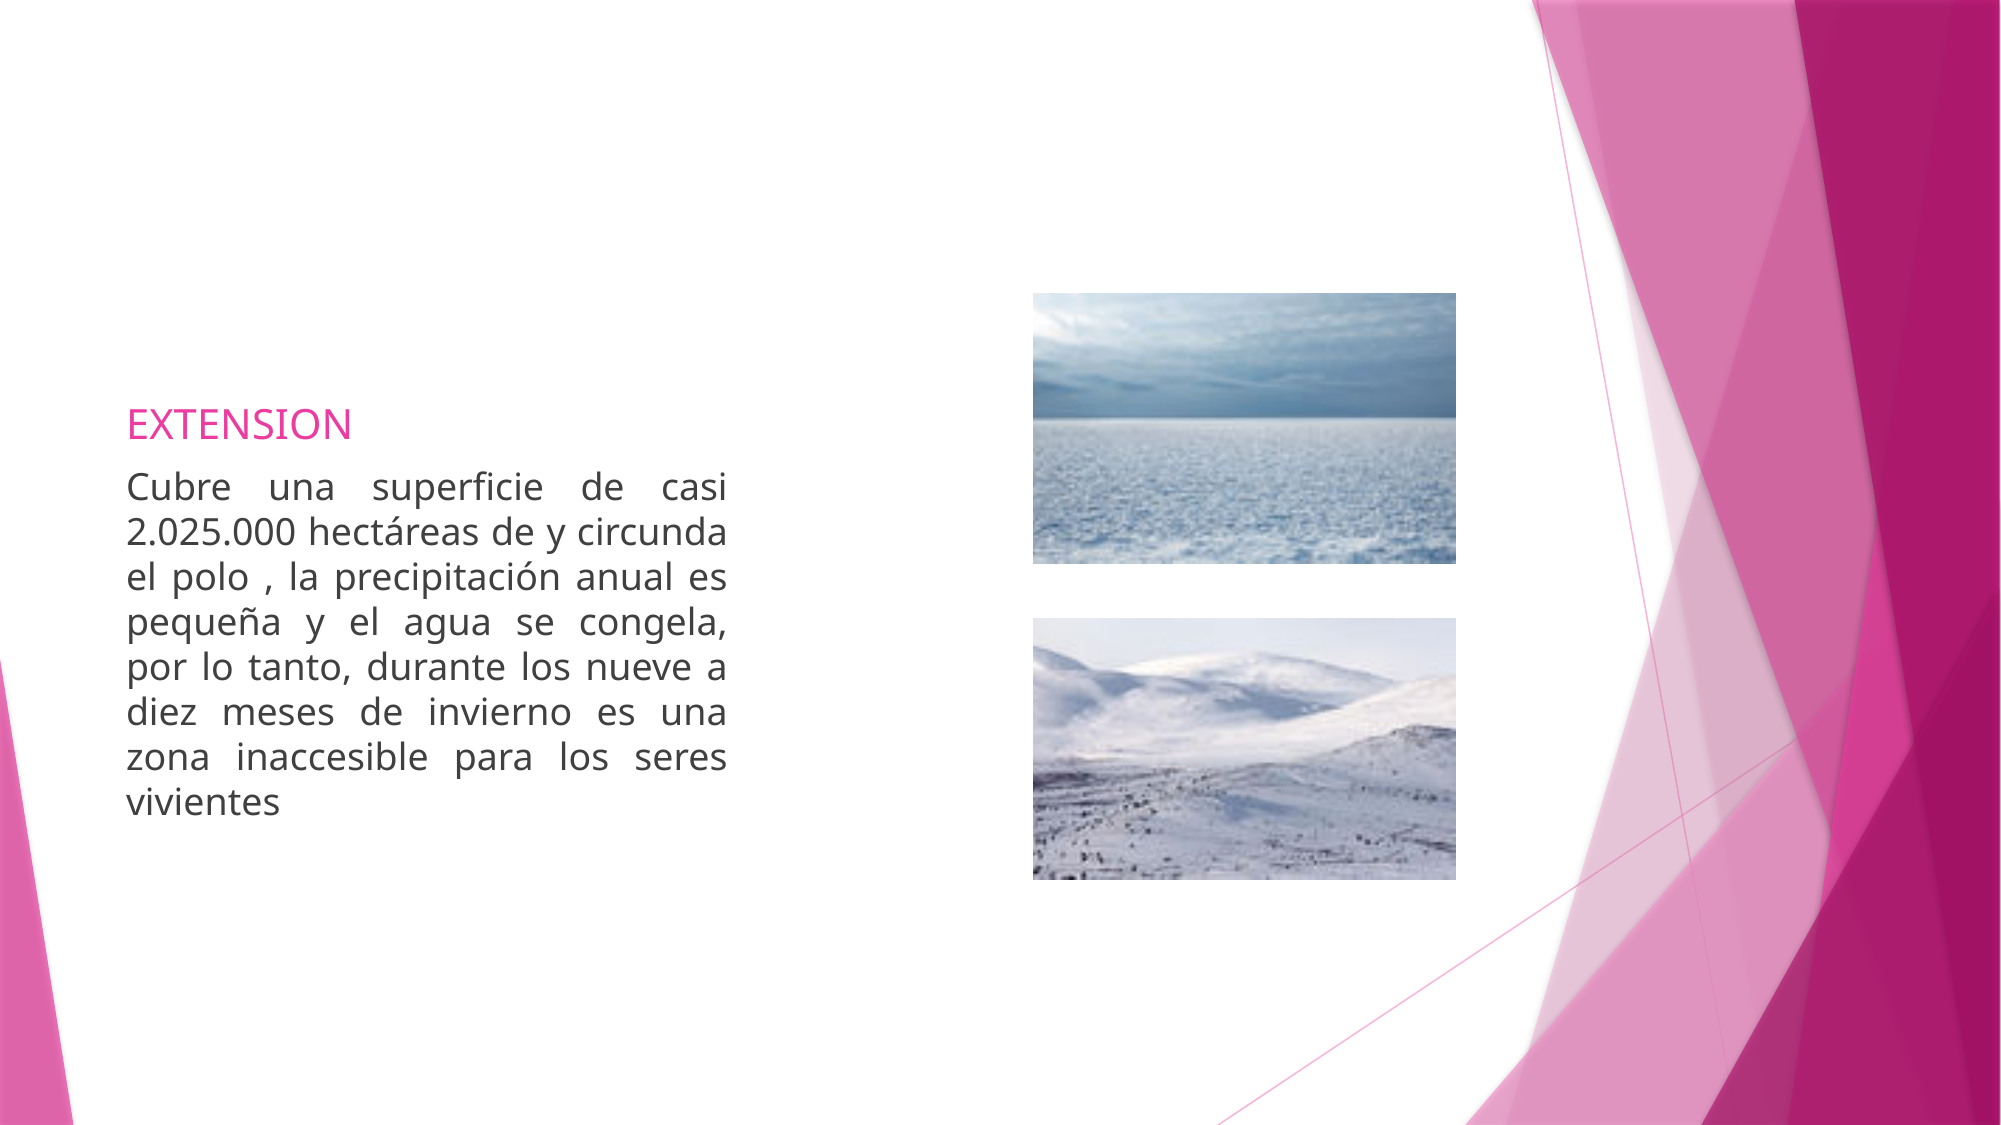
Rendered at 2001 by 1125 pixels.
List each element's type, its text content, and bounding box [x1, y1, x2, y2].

picture [1033, 618, 1457, 880]
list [1033, 293, 1457, 565]
list Cubre una superficie de casi 2.025.000 hectáreas de y circunda el polo , la precipitación anual es pequeña y el agua se congela, por lo tanto, durante los nueve a diez meses de invierno es una zona inaccesible para los seres vivientes [111, 455, 744, 880]
title EXTENSION [111, 245, 744, 455]
